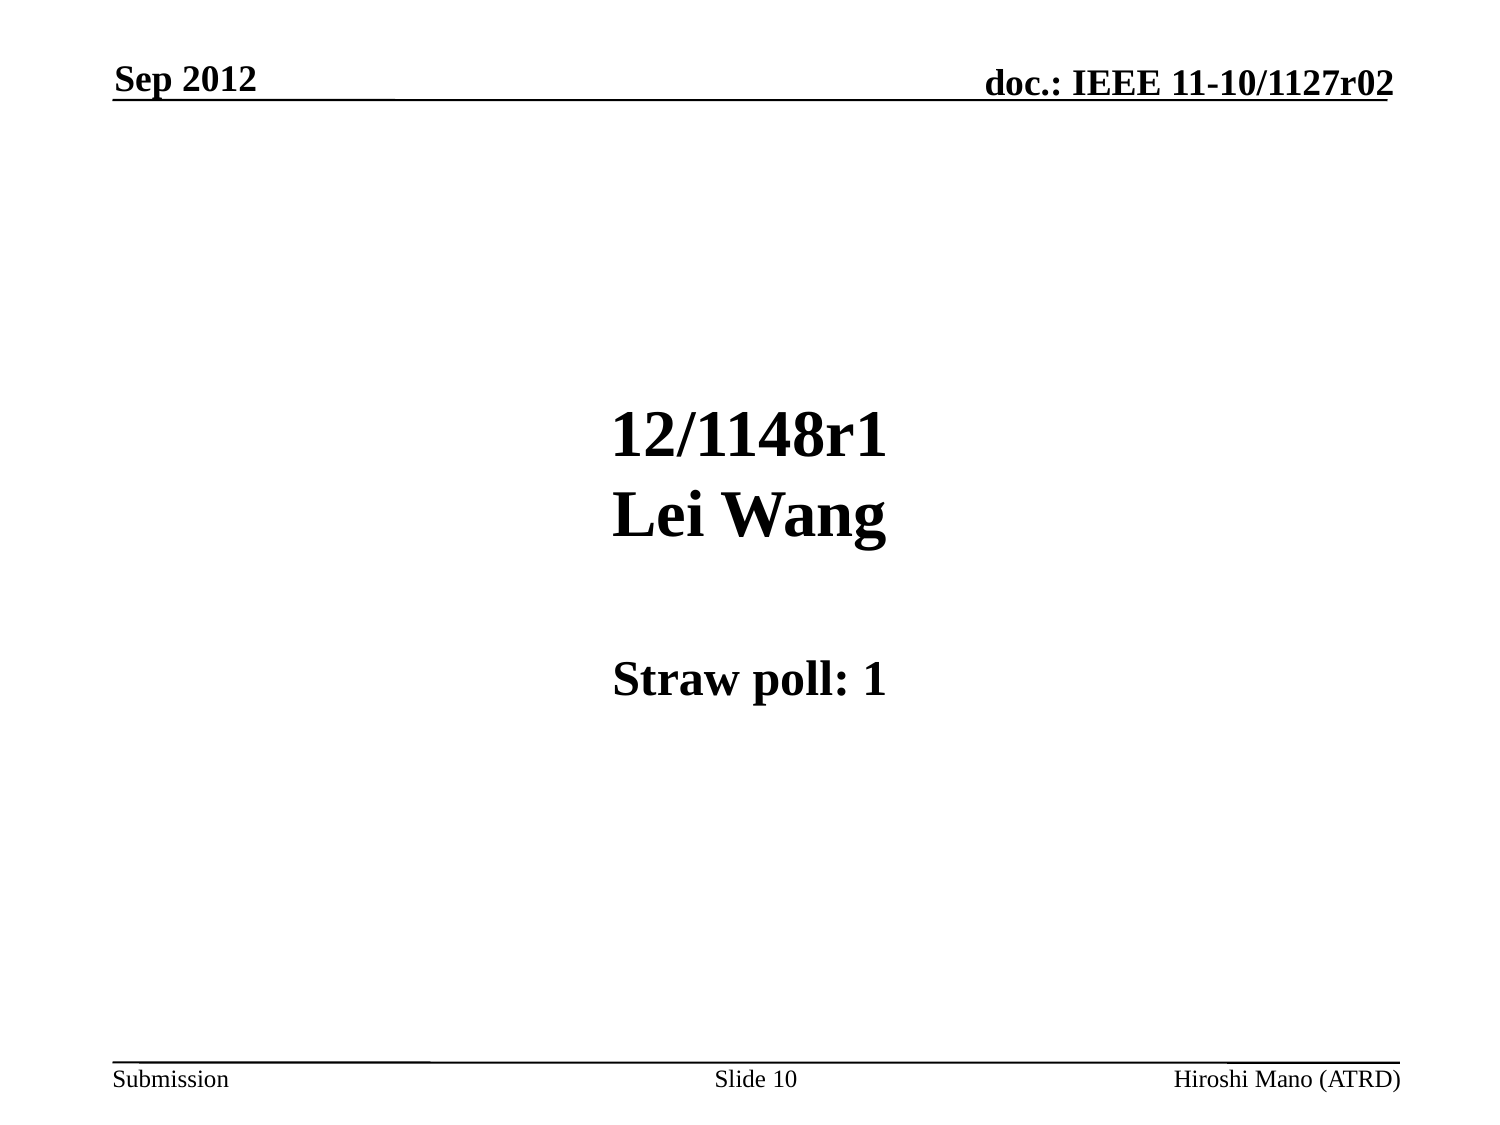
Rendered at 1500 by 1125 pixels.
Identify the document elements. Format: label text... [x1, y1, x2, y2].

subtitle Straw poll: 1 [224, 637, 1276, 926]
slide_number Slide 10 [712, 1061, 800, 1123]
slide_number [114, 54, 423, 100]
title 12/1148r1 Lei Wang [112, 349, 1388, 591]
footer Hiroshi Mano (ATRD) [878, 1061, 1402, 1093]
